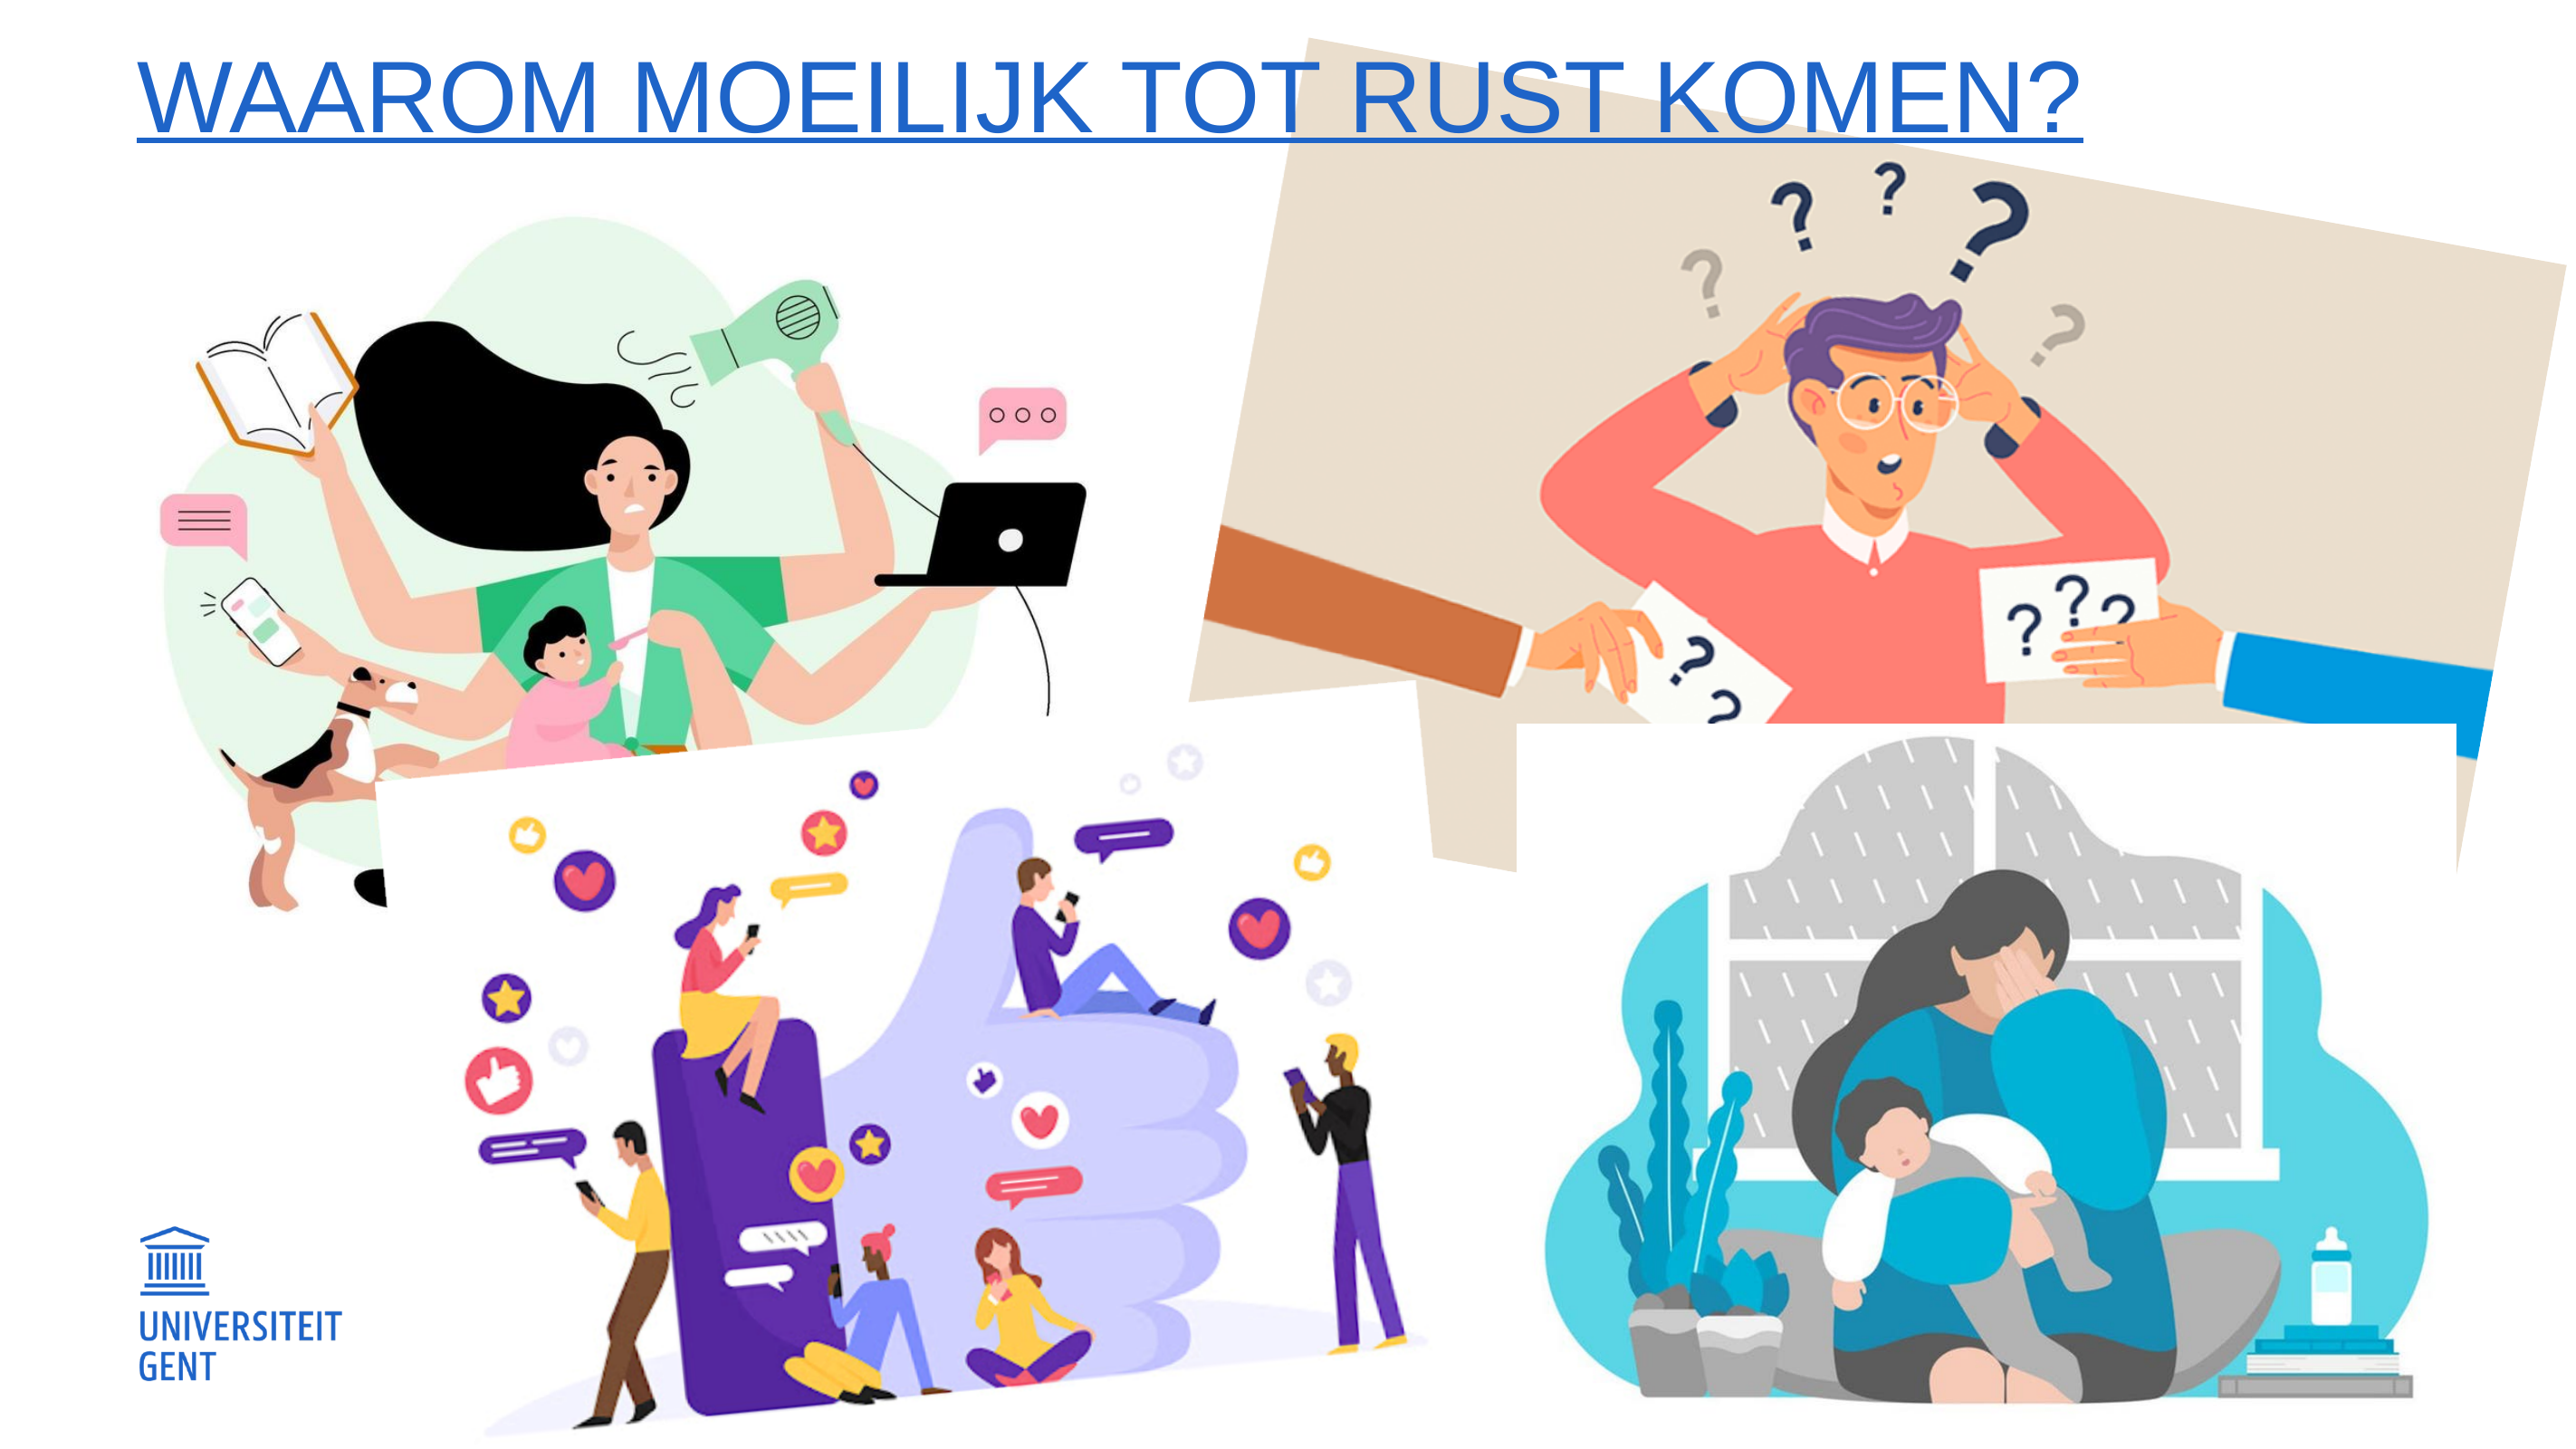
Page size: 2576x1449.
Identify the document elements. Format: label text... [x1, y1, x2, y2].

picture [72, 145, 2566, 1449]
title Waarom moeilijk tot rust komen? [123, 37, 2456, 166]
